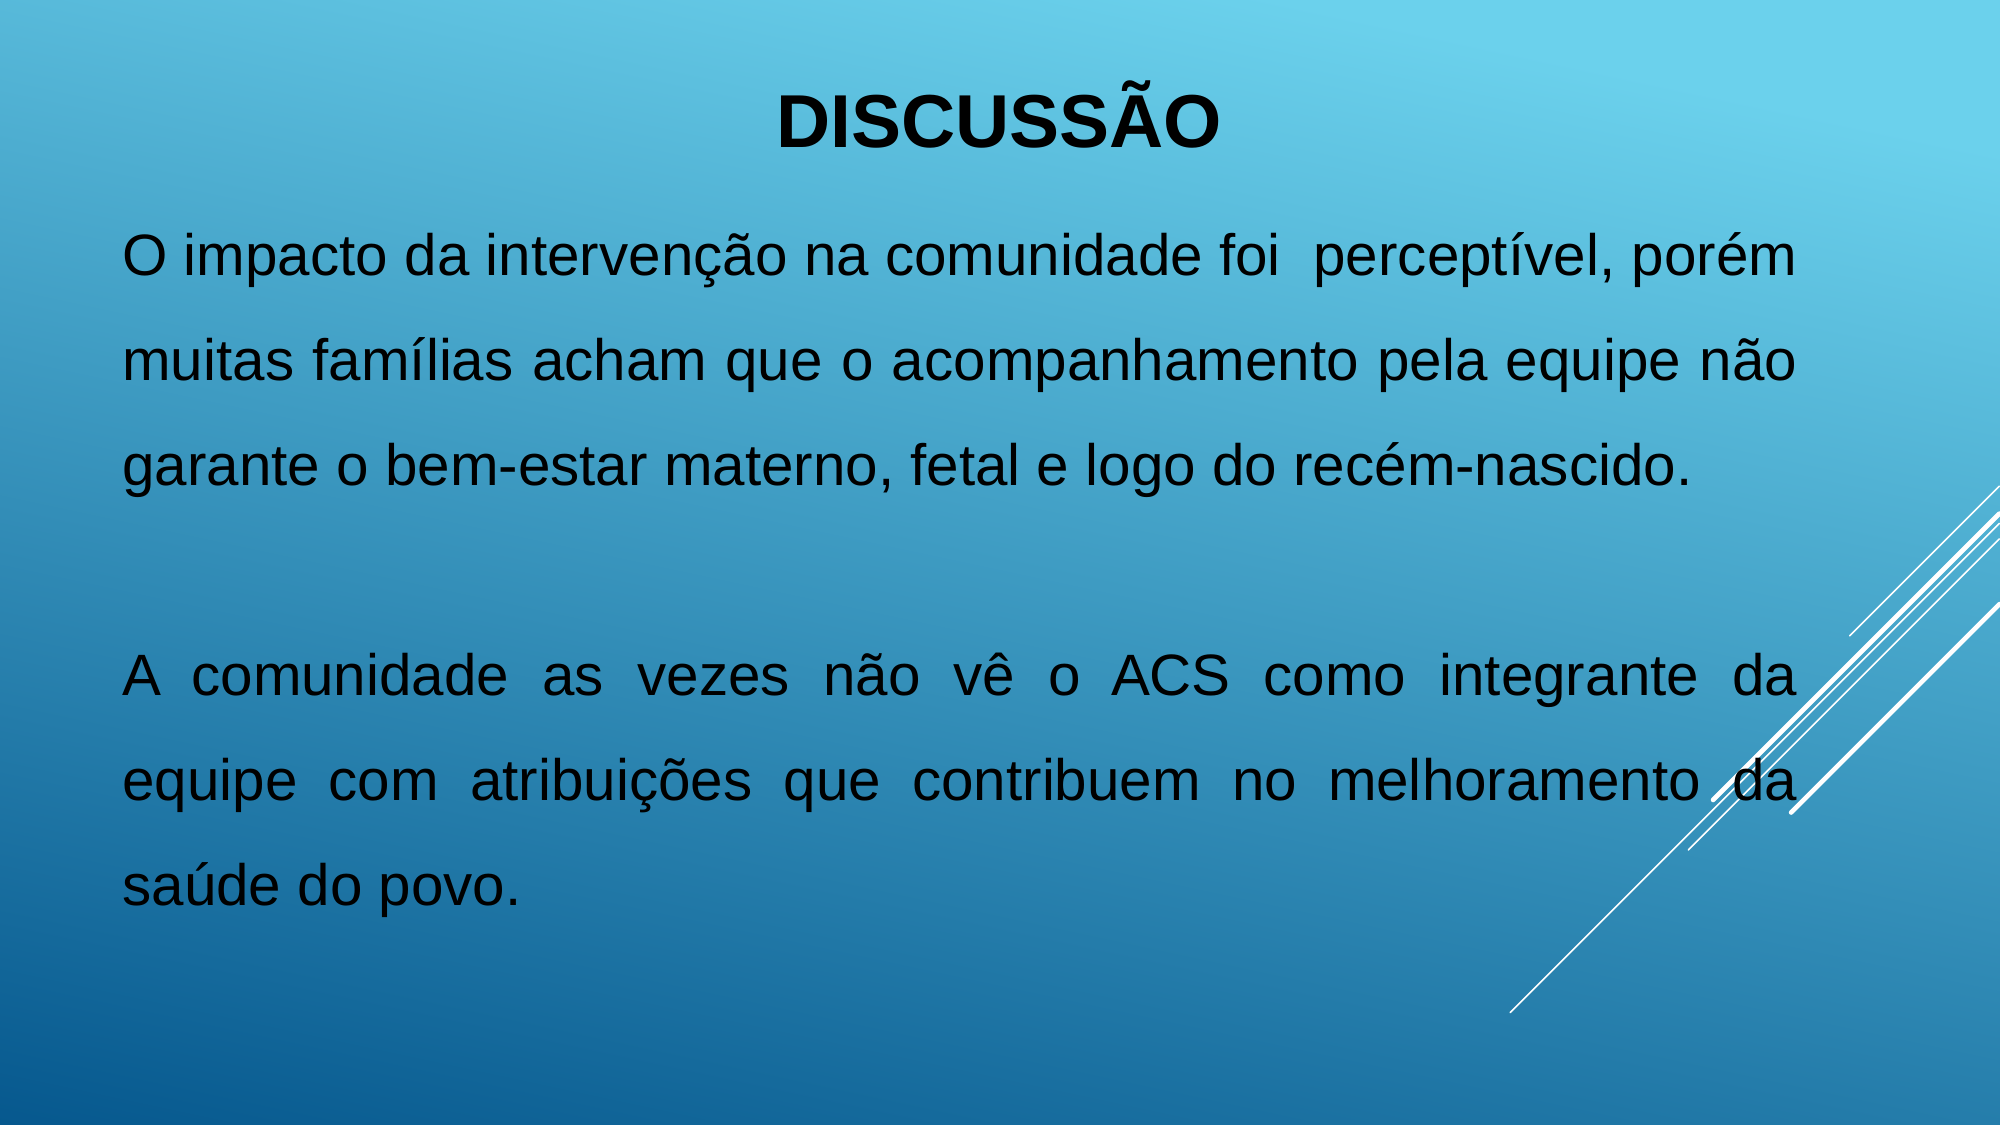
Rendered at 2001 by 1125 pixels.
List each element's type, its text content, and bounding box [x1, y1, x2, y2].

text_box DISCUSSÃO [134, 64, 1865, 170]
text_box O impacto da intervenção na comunidade foi perceptível, porém muitas famílias acham que o acompanhamento pela equipe não garante o bem-estar materno, fetal e logo do recém-nascido. A comunidade as vezes não vê o ACS como integrante da equipe com atribuições que contribuem no melhoramento da saúde do povo. [107, 175, 1814, 1015]
